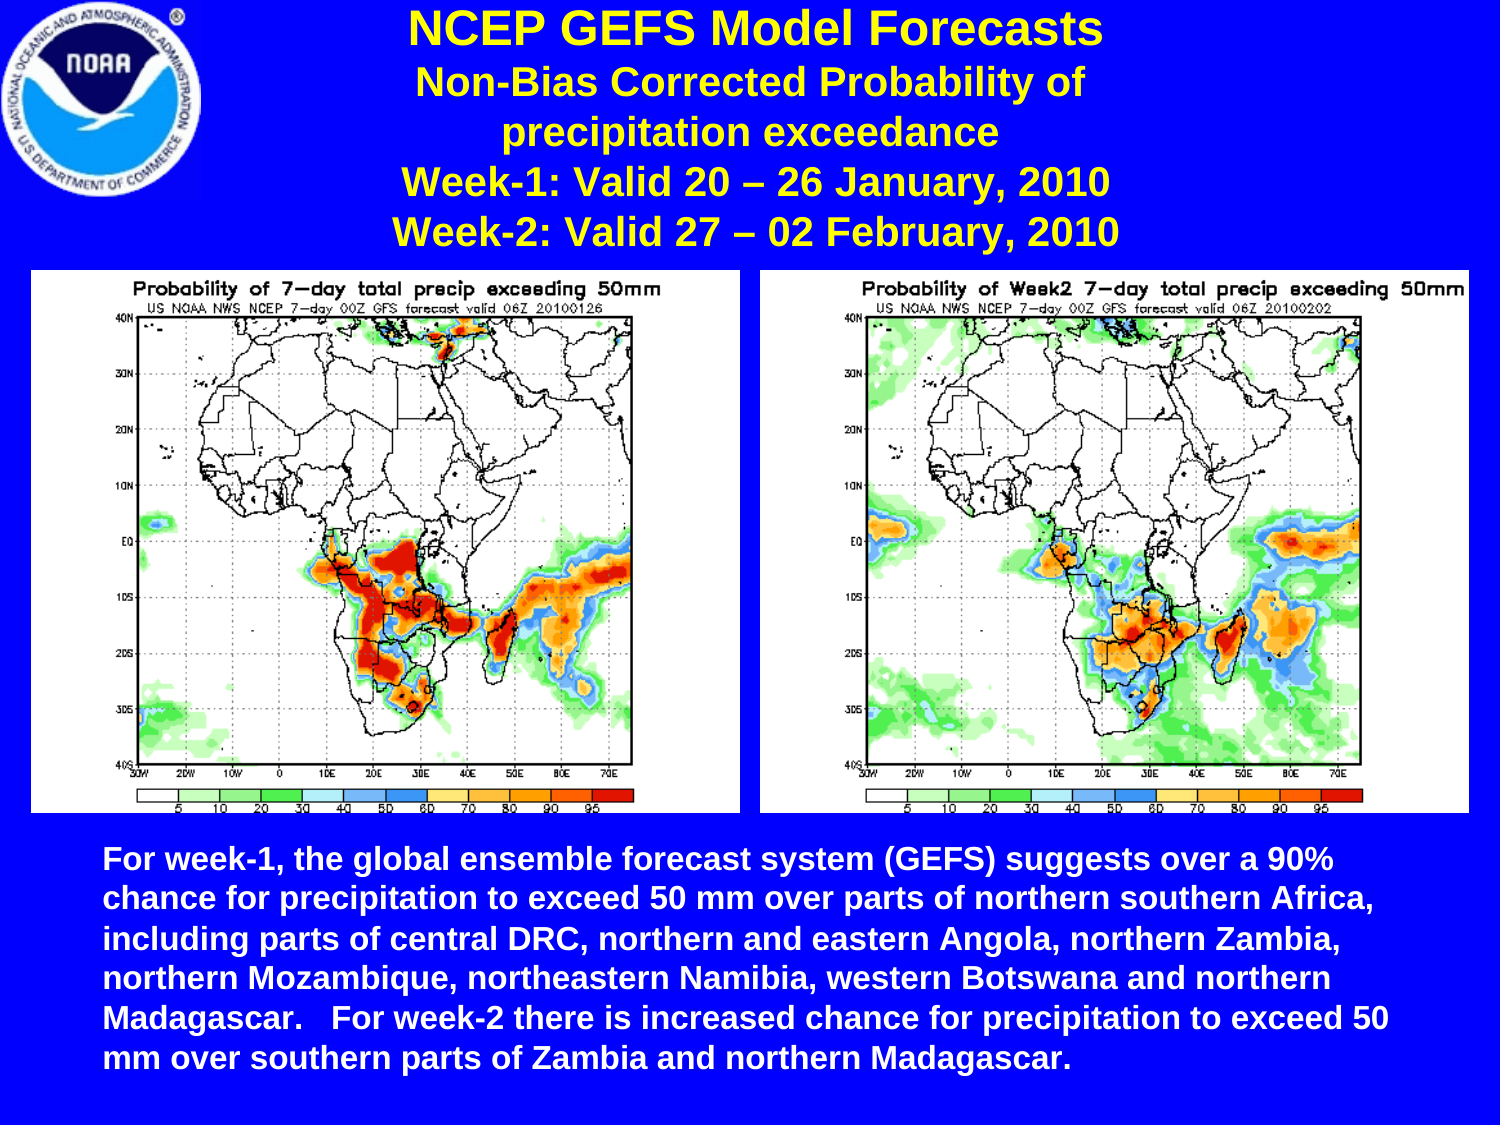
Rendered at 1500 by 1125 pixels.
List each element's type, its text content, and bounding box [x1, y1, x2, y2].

picture [760, 270, 1469, 813]
picture [31, 270, 740, 813]
picture [0, 0, 200, 200]
text_box For week-1, the global ensemble forecast system (GEFS) suggests over a 90% chance for precipitation to exceed 50 mm over parts of northern southern Africa, including parts of central DRC, northern and eastern Angola, northern Zambia, northern Mozambique, northeastern Namibia, western Botswana and northern Madagascar. For week-2 there is increased chance for precipitation to exceed 50 mm over southern parts of Zambia and northern Madagascar. [87, 829, 1425, 1084]
title NCEP GEFS Model Forecasts Non-Bias Corrected Probability of precipitation exceedance Week-1: Valid 20 – 26 January, 2010 Week-2: Valid 27 – 02 February, 2010 [125, 50, 1388, 200]
